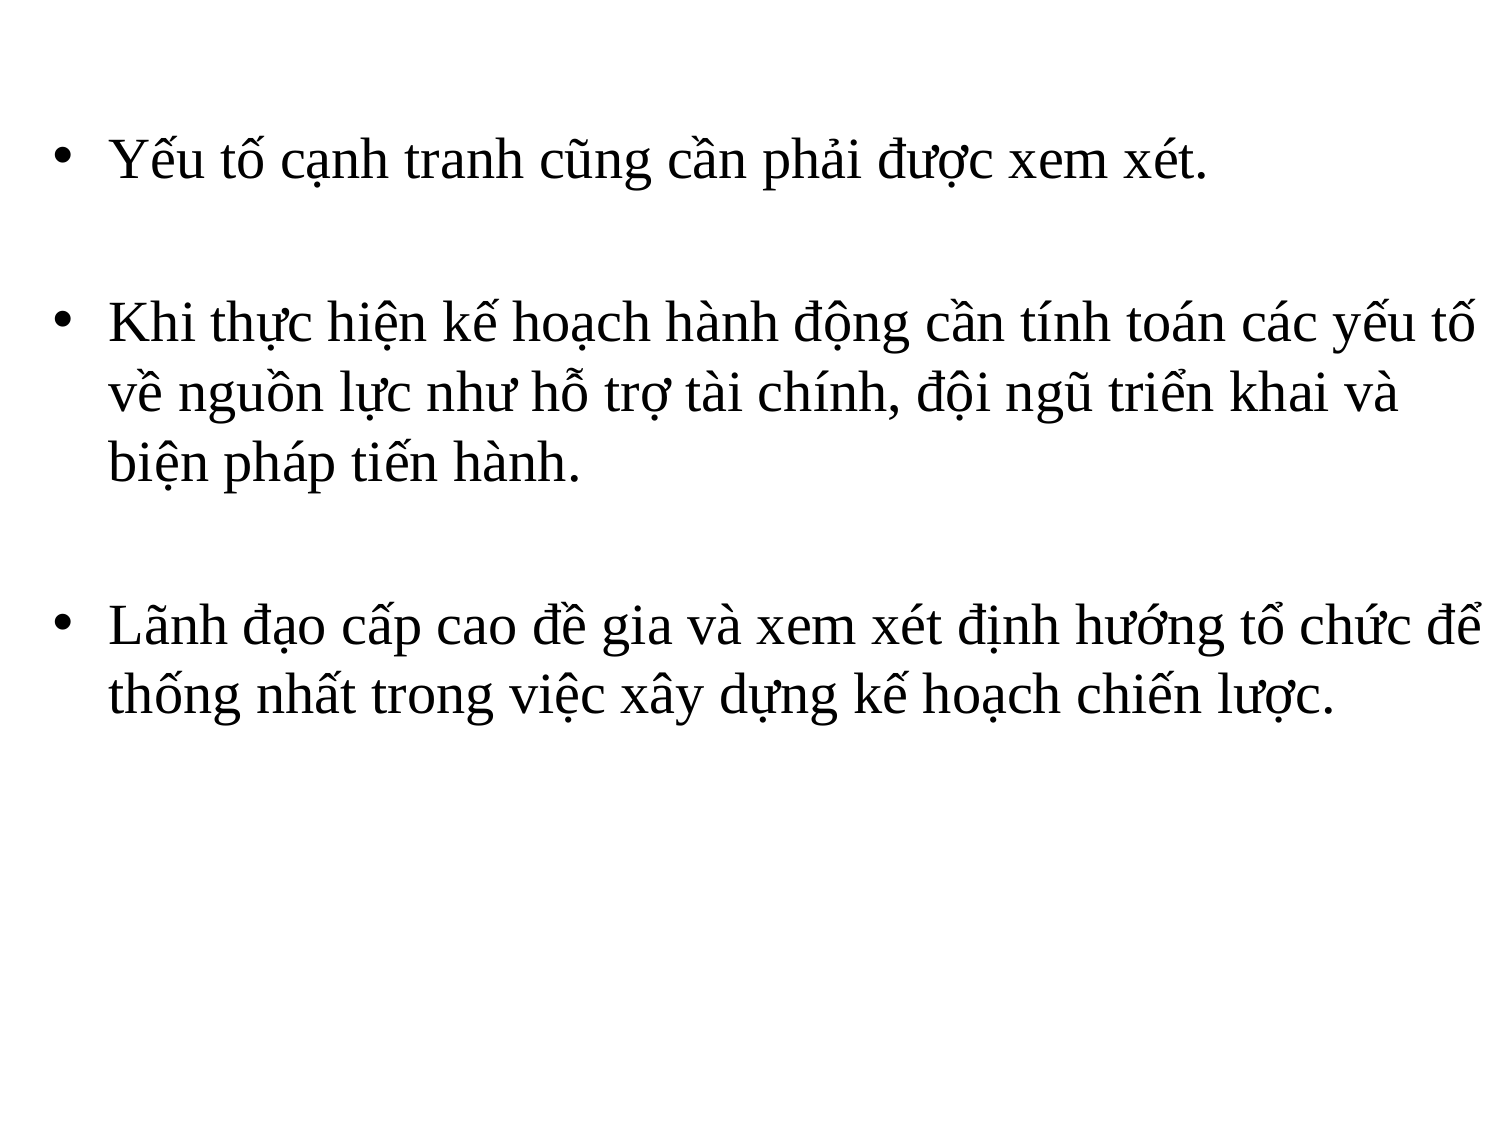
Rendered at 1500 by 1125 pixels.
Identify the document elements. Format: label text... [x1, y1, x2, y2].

list Yếu tố cạnh tranh cũng cần phải được xem xét. Khi thực hiện kế hoạch hành động cần tính toán các yếu tố về nguồn lực như hỗ trợ tài chính, đội ngũ triển khai và biện pháp tiến hành. Lãnh đạo cấp cao đề gia và xem xét định hướng tổ chức để thống nhất trong việc xây dựng kế hoạch chiến lược. [37, 112, 1500, 1088]
